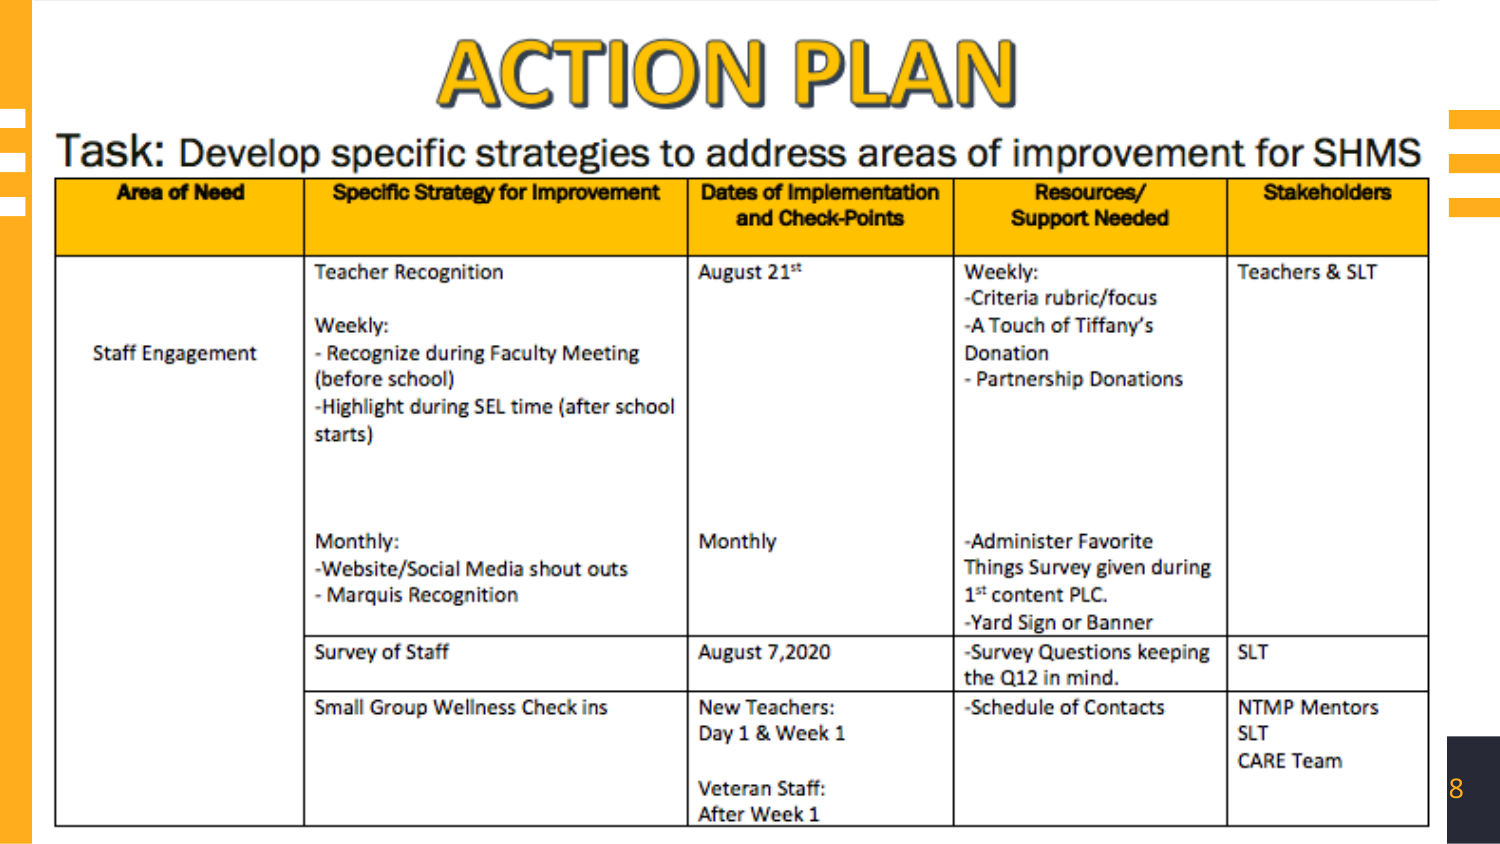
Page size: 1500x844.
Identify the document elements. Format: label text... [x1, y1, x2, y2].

slide_number 18 [1451, 736, 1500, 844]
picture [32, 0, 1447, 844]
